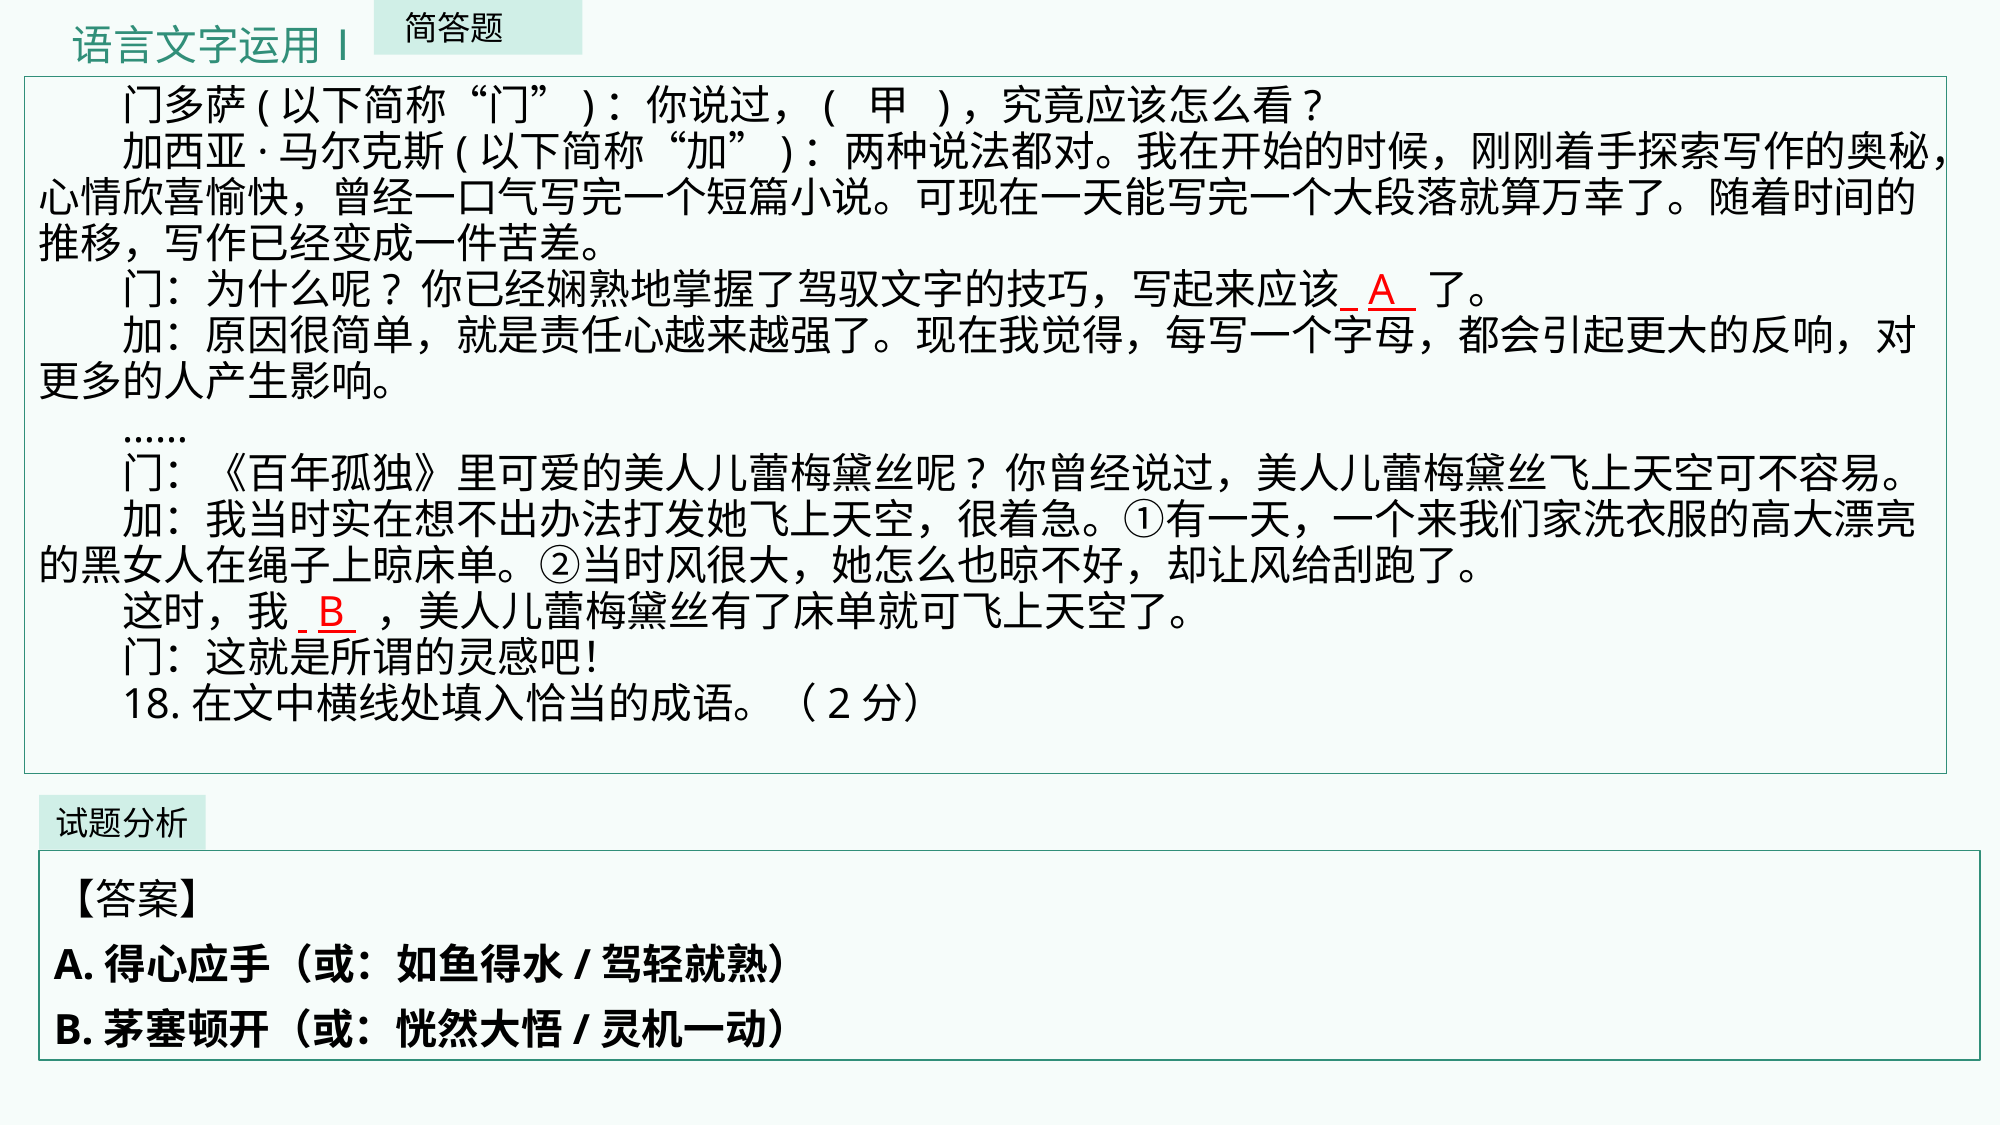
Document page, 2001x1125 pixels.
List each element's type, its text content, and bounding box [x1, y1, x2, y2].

text_box 【答案】 A.得心应手（或：如鱼得水/驾轻就熟） B.茅塞顿开（或：恍然大悟/灵机一动） [39, 850, 1981, 1061]
text_box 语言文字运用Ⅰ [57, 11, 409, 76]
text_box 门多萨(以下简称“门”)：你说过，( 甲 )，究竟应该怎么看? 加西亚·马尔克斯(以下简称“加”)：两种说法都对。我在开始的时候，刚刚着手探索写作的奥秘，心情欣喜愉快，曾经一口气写完一个短篇小说。可现在一天能写完一个大段落就算万幸了。随着时间的推移，写作已经变成一件苦差。 门：为什么呢? 你已经娴熟地掌握了驾驭文字的技巧，写起来应该 A 了。 加：原因很简单，就是责任心越来越强了。现在我觉得，每写一个字母，都会引起更大的反响，对更多的人产生影响。 …… 门：《百年孤独》里可爱的美人儿蕾梅黛丝呢? 你曾经说过，美人儿蕾梅黛丝飞上天空可不容易。 加：我当时实在想不出办法打发她飞上天空，很着急。①有一天，一个来我们家洗衣服的高大漂亮的黑女人在绳子上晾床单。②当时风很大，她怎么也晾不好，却让风给刮跑了。 这时，我 B ，美人儿蕾梅黛丝有了床单就可飞上天空了。 门：这就是所谓的灵感吧！ 18.在文中横线处填入恰当的成语。（2分） [24, 76, 1947, 774]
text_box 试题分析 [39, 794, 206, 850]
text_box 简答题 [373, 0, 583, 55]
